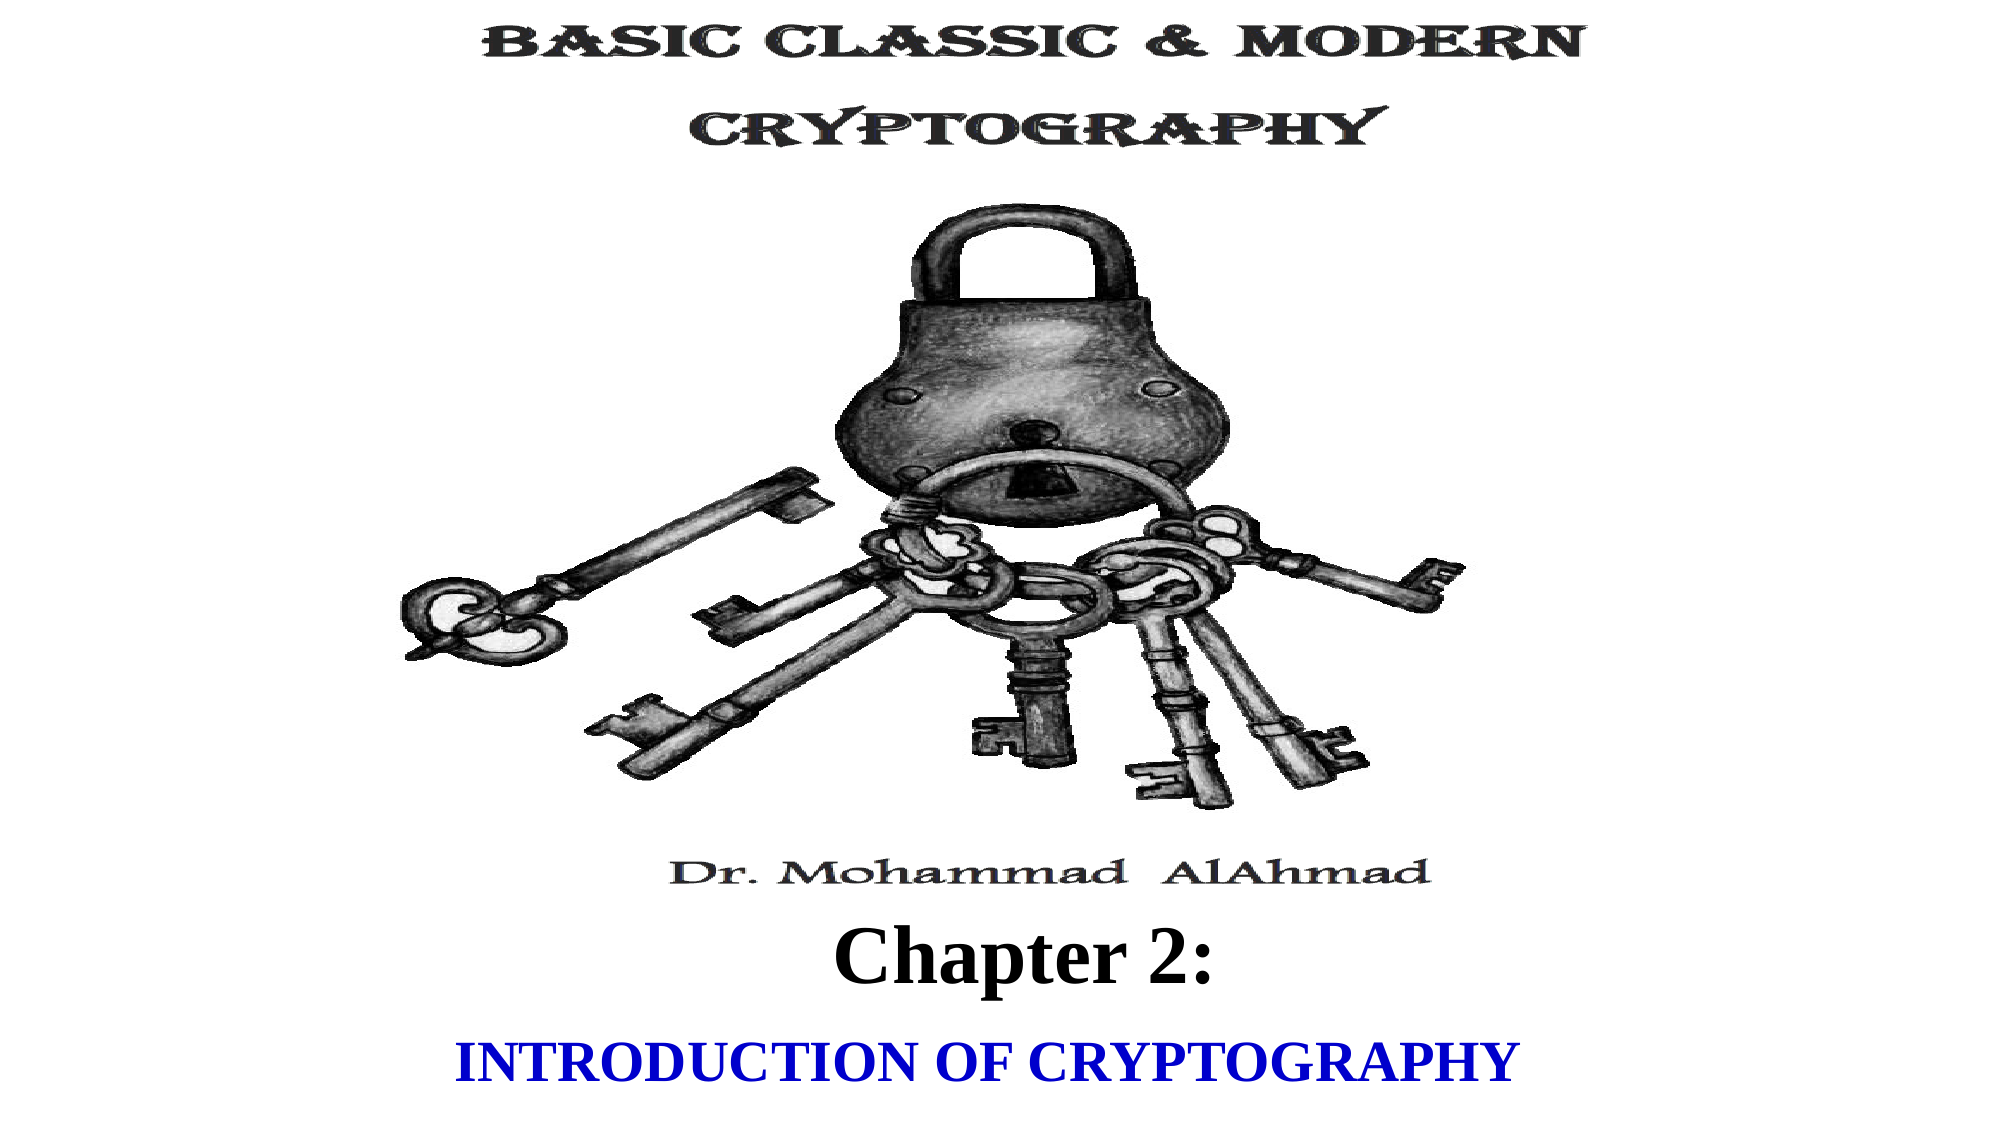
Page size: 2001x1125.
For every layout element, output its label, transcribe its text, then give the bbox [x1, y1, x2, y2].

picture [378, 11, 1645, 915]
subtitle INTRODUCTION OF CRYPTOGRAPHY [249, 1015, 1727, 1118]
title Chapter 2: [633, 923, 1437, 1007]
